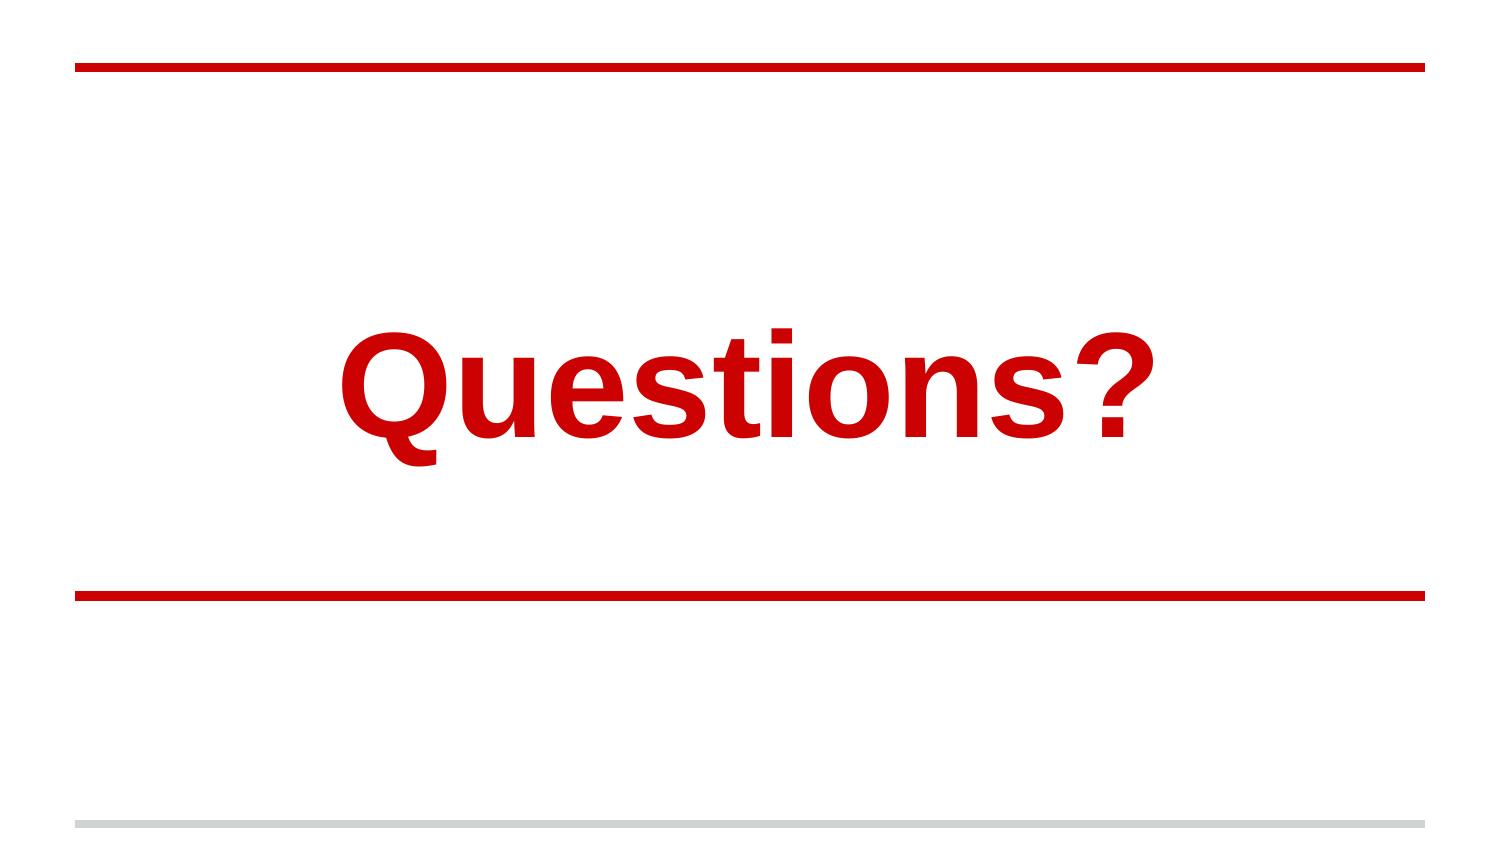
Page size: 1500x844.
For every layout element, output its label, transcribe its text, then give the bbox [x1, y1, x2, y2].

title Questions? [75, 92, 1425, 587]
